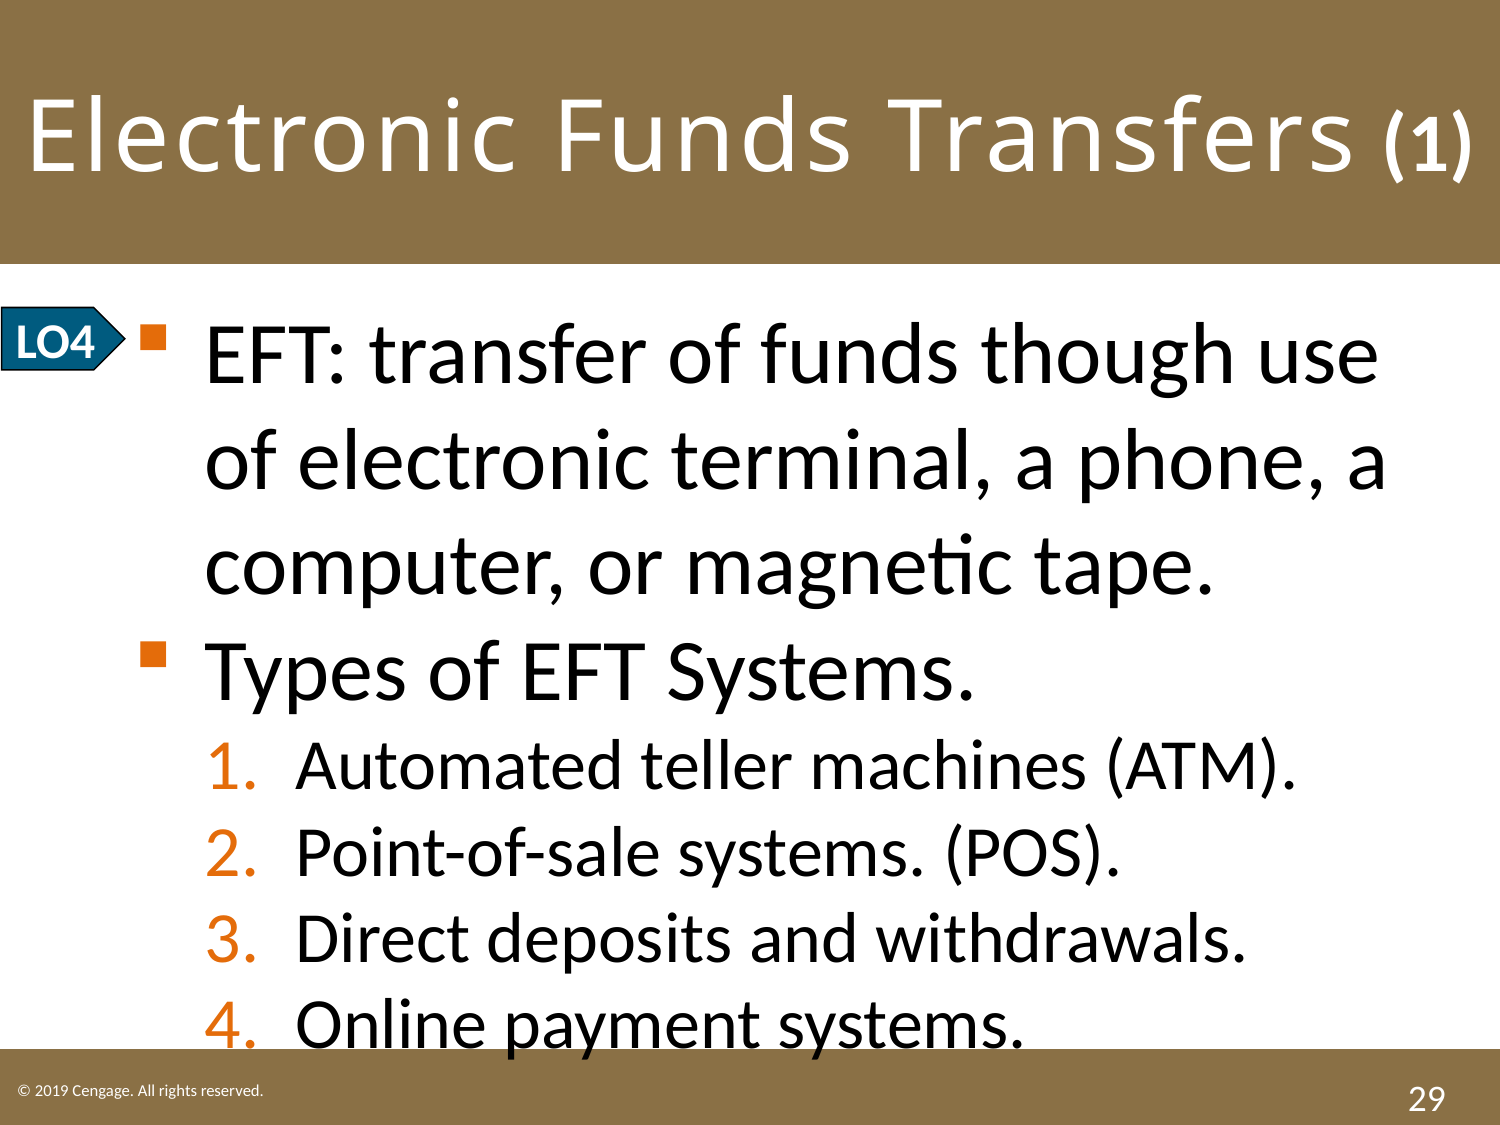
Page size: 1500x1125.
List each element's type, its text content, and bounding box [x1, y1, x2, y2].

text_box LO4 [1, 307, 118, 370]
title Electronic Funds Transfers (1) [0, 0, 1500, 264]
slide_number 29 [1110, 1074, 1461, 1119]
list EFT: transfer of funds though use of electronic terminal, a phone, a computer, or magnetic tape. Types of EFT Systems. Automated teller machines (ATM). Point-of-sale systems. (POS). Direct deposits and withdrawals. Online payment systems. [118, 287, 1468, 1075]
